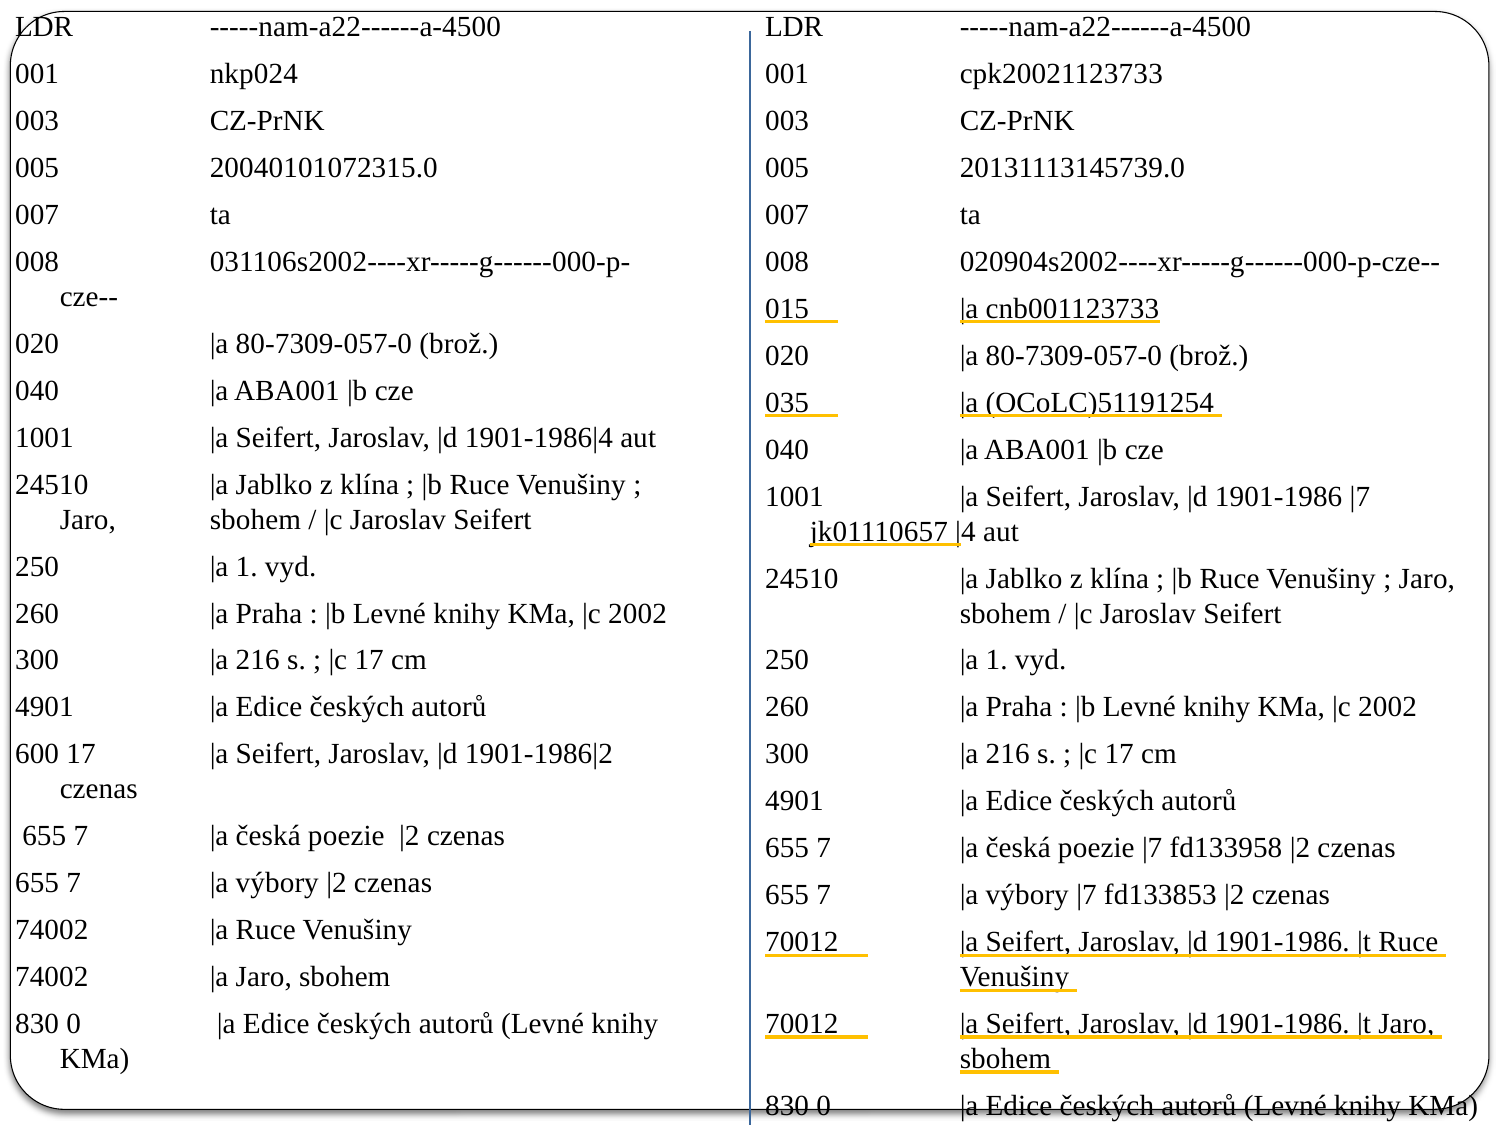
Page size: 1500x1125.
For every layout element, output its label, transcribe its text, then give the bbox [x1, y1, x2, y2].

list LDR -----nam-a22------a-4500 001 nkp024 003 CZ-PrNK 005 20040101072315.0 007 ta 008 031106s2002----xr-----g------000-p-cze-- 020 |a 80-7309-057-0 (brož.) 040 |a ABA001 |b cze 1001 |a Seifert, Jaroslav, |d 1901-1986|4 aut 24510 |a Jablko z klína ; |b Ruce Venušiny ; Jaro, sbohem / |c Jaroslav Seifert 250 |a 1. vyd. 260 |a Praha : |b Levné knihy KMa, |c 2002 300 |a 216 s. ; |c 17 cm 4901 |a Edice českých autorů 600 17 |a Seifert, Jaroslav, |d 1901-1986|2 czenas 655 7 |a česká poezie |2 czenas 655 7 |a výbory |2 czenas 74002 |a Ruce Venušiny 74002 |a Jaro, sbohem 830 0 |a Edice českých autorů (Levné knihy KMa) [0, 0, 698, 1125]
list LDR -----nam-a22------a-4500 001 cpk20021123733 003 CZ-PrNK 005 20131113145739.0 007 ta 008 020904s2002----xr-----g------000-p-cze-- 015 |a cnb001123733 020 |a 80-7309-057-0 (brož.) 035 |a (OCoLC)51191254 040 |a ABA001 |b cze 1001 |a Seifert, Jaroslav, |d 1901-1986 |7 jk01110657 |4 aut 24510 |a Jablko z klína ; |b Ruce Venušiny ; Jaro, sbohem / |c Jaroslav Seifert 250 |a 1. vyd. 260 |a Praha : |b Levné knihy KMa, |c 2002 300 |a 216 s. ; |c 17 cm 4901 |a Edice českých autorů 655 7 |a česká poezie |7 fd133958 |2 czenas 655 7 |a výbory |7 fd133853 |2 czenas 70012 |a Seifert, Jaroslav, |d 1901-1986. |t Ruce Venušiny 70012 |a Seifert, Jaroslav, |d 1901-1986. |t Jaro, sbohem 830 0 |a Edice českých autorů (Levné knihy KMa) [749, 0, 1500, 1125]
